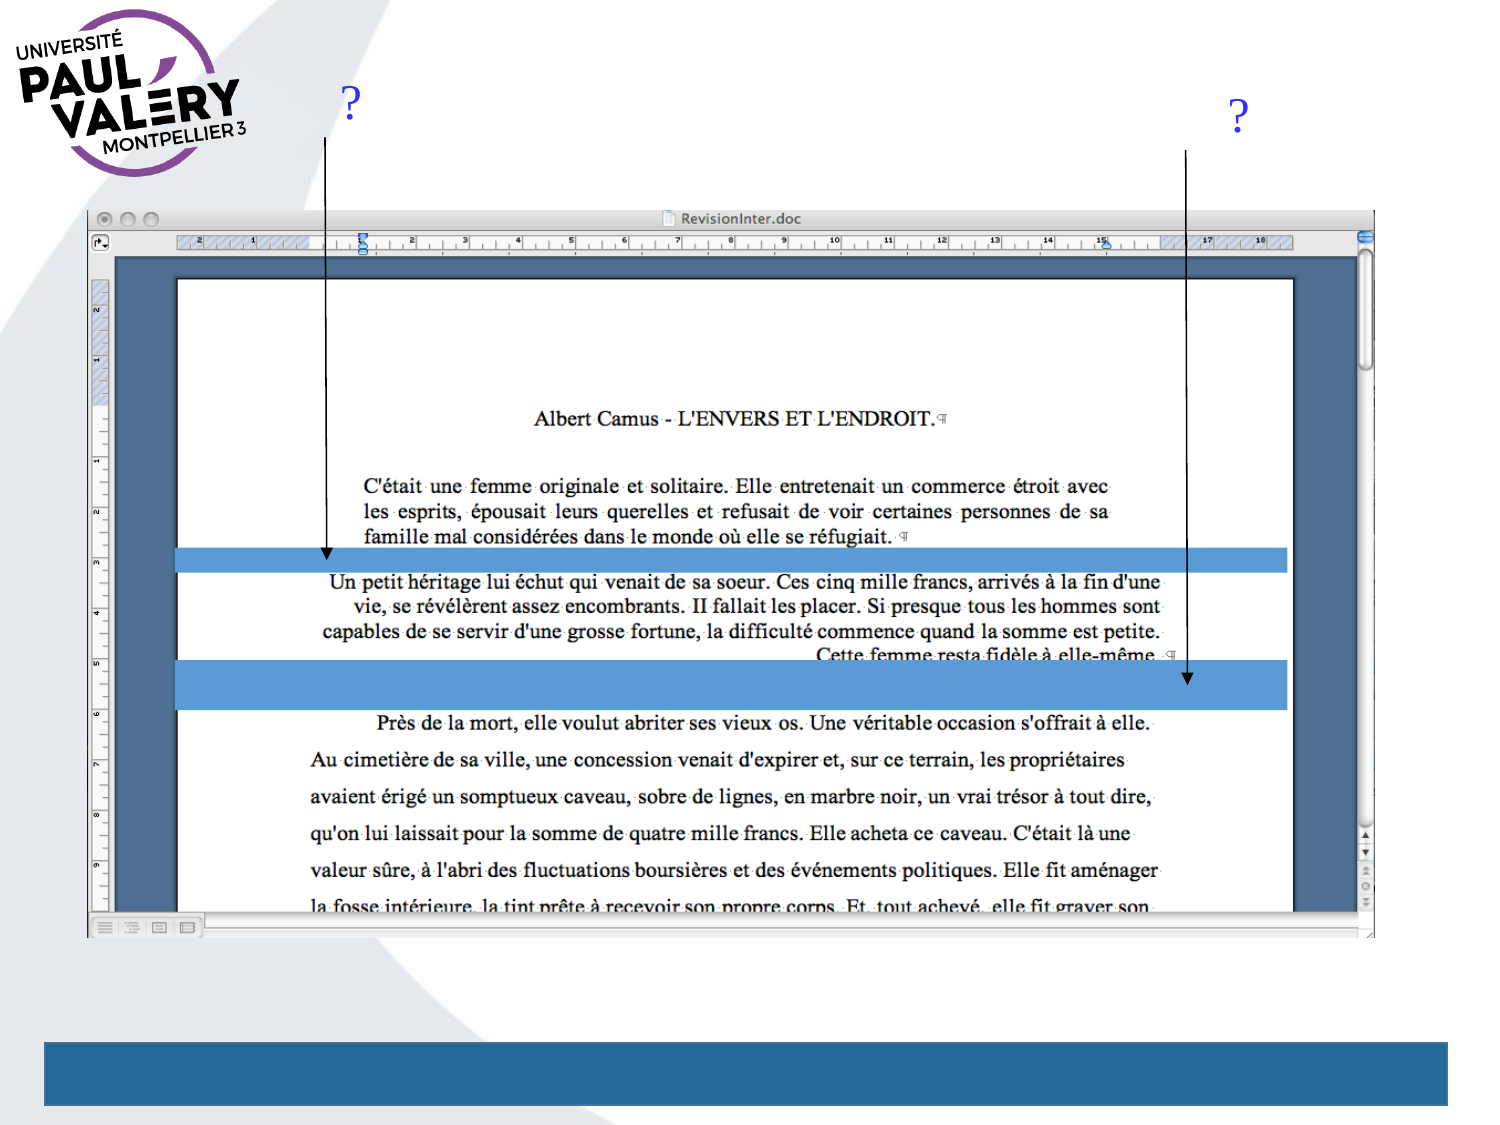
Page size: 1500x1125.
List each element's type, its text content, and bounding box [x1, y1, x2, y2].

picture [0, 0, 1500, 1125]
text_box ? [325, 62, 378, 138]
text_box ? [1212, 74, 1265, 150]
